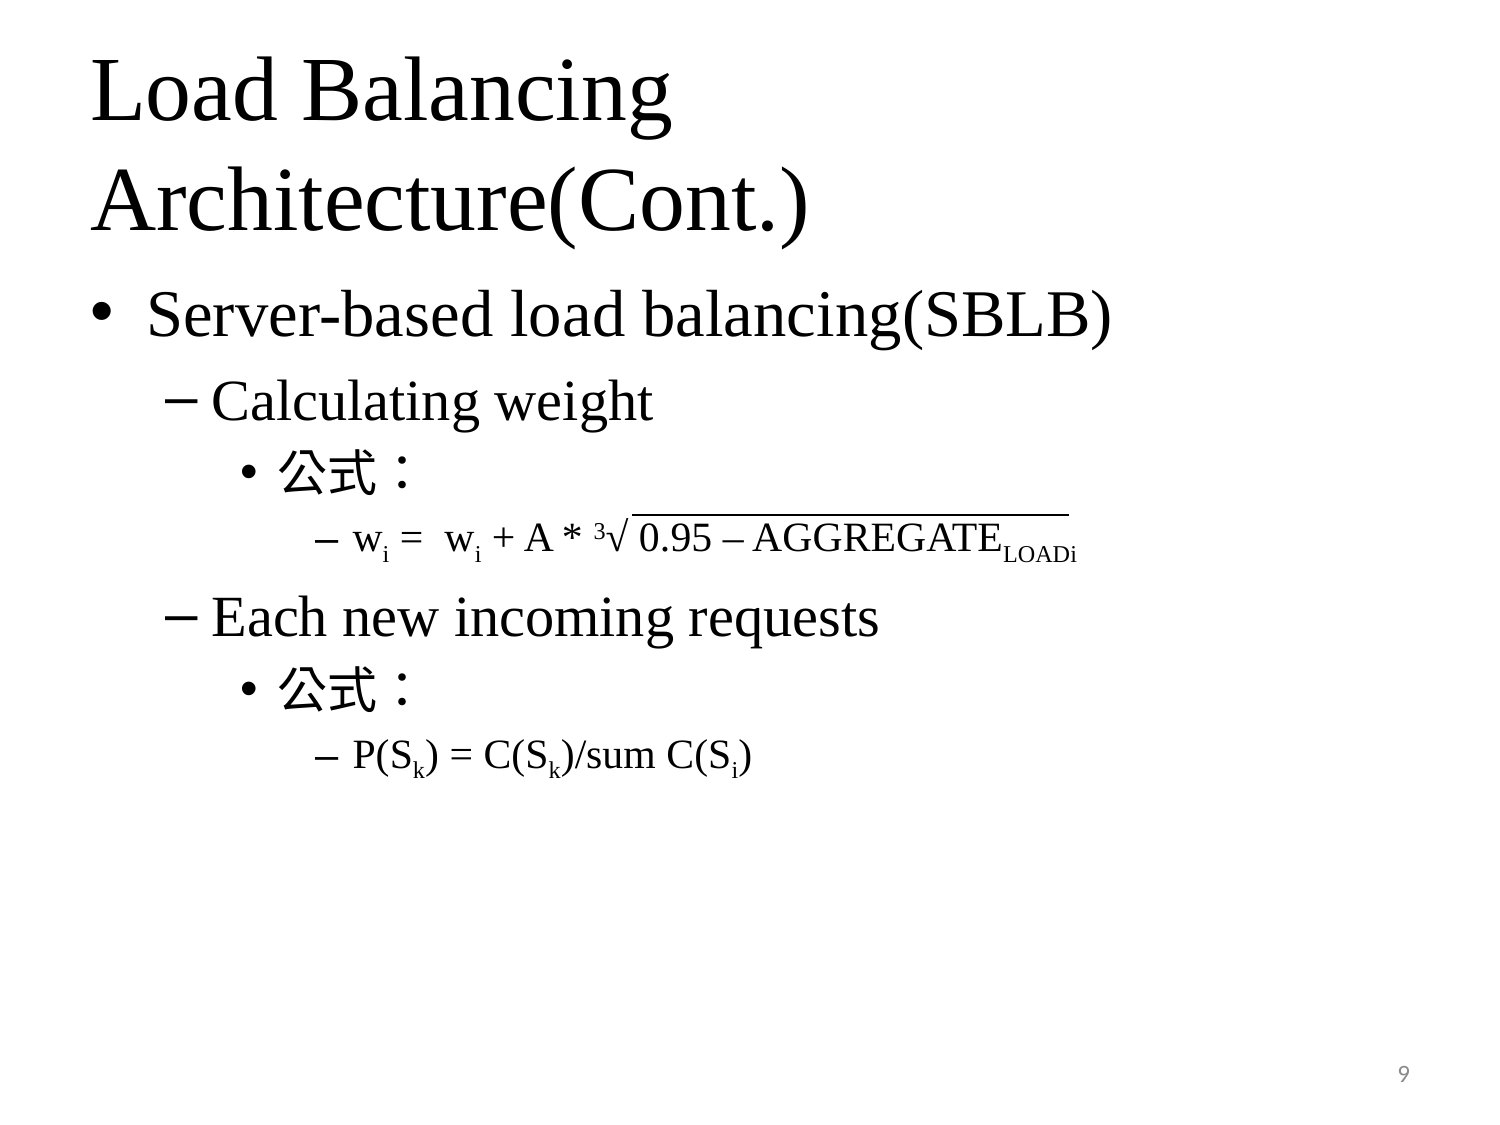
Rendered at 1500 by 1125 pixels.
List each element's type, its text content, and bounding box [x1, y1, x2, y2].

list Server-based load balancing(SBLB) Calculating weight 公式： wi = wi + A * 3√ 0.95 – AGGREGATELOADi Each new incoming requests 公式： P(Sk) = C(Sk)/sum C(Si) [75, 262, 1425, 1005]
title Load Balancing Architecture(Cont.) [75, 45, 1425, 233]
slide_number 9 [1074, 1042, 1425, 1103]
